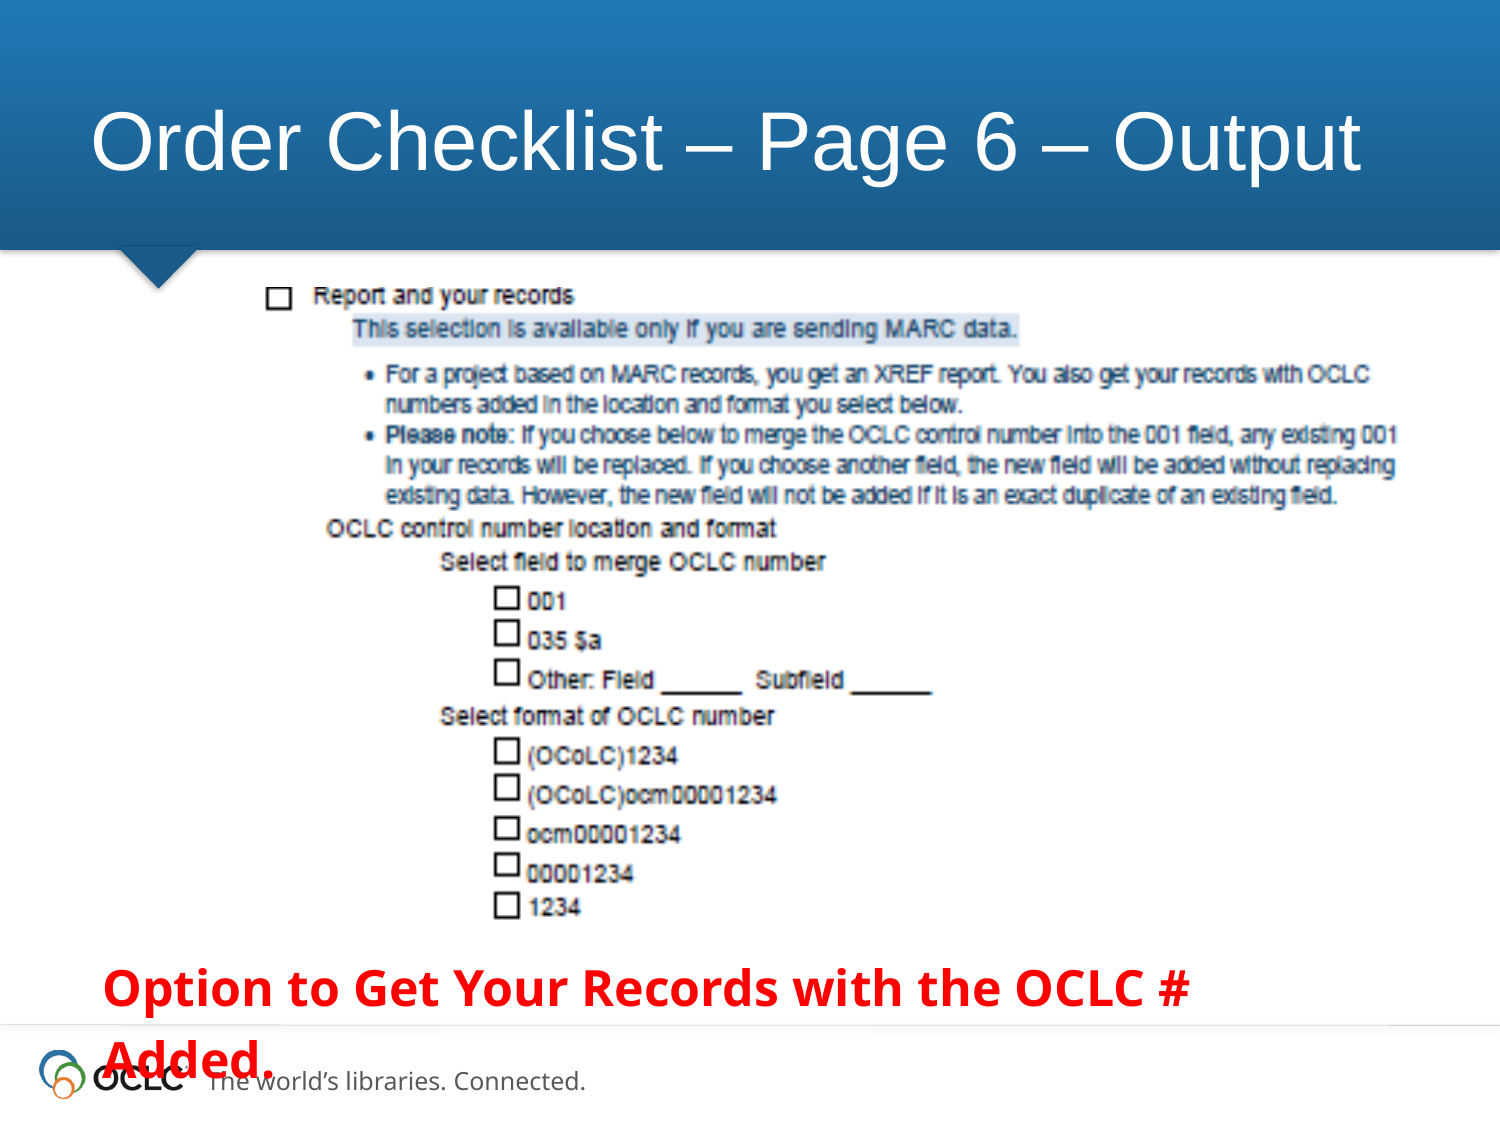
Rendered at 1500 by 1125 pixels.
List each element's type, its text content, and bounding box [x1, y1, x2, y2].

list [212, 287, 1413, 926]
title Order Checklist – Page 6 – Output [75, 62, 1425, 213]
picture [39, 1049, 188, 1099]
text_box Option to Get Your Records with the OCLC # Added. [87, 937, 1356, 1097]
